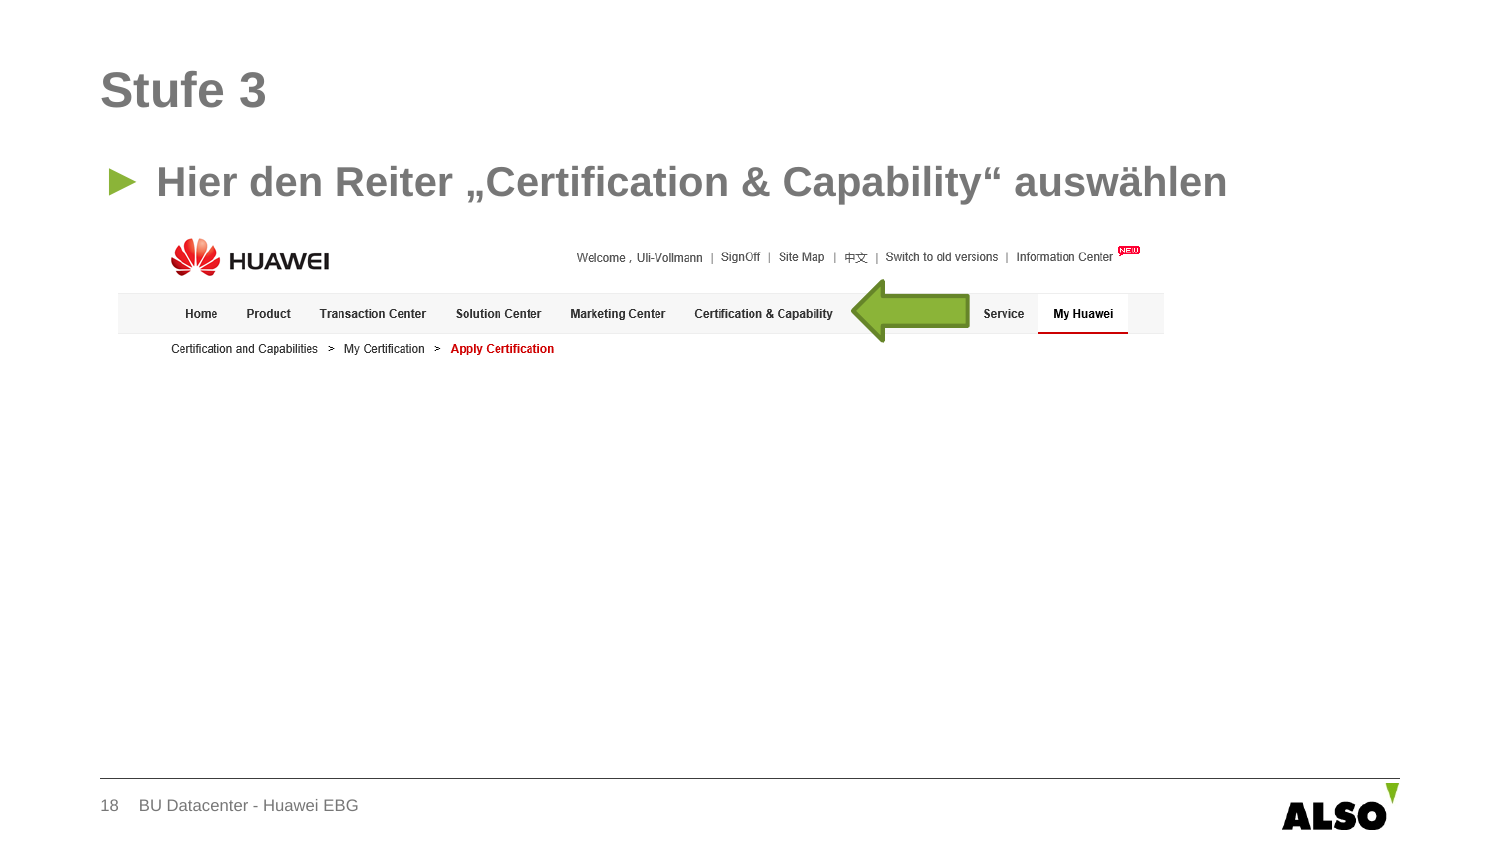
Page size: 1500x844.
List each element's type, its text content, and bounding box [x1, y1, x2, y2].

title Stufe 3 [100, 57, 1400, 154]
list Hier den Reiter „Certification & Capability“ auswählen [100, 154, 1400, 768]
footer BU Datacenter - Huawei EBG [138, 786, 748, 822]
slide_number 18 [100, 786, 136, 822]
picture [117, 216, 1165, 363]
picture [1282, 783, 1400, 830]
